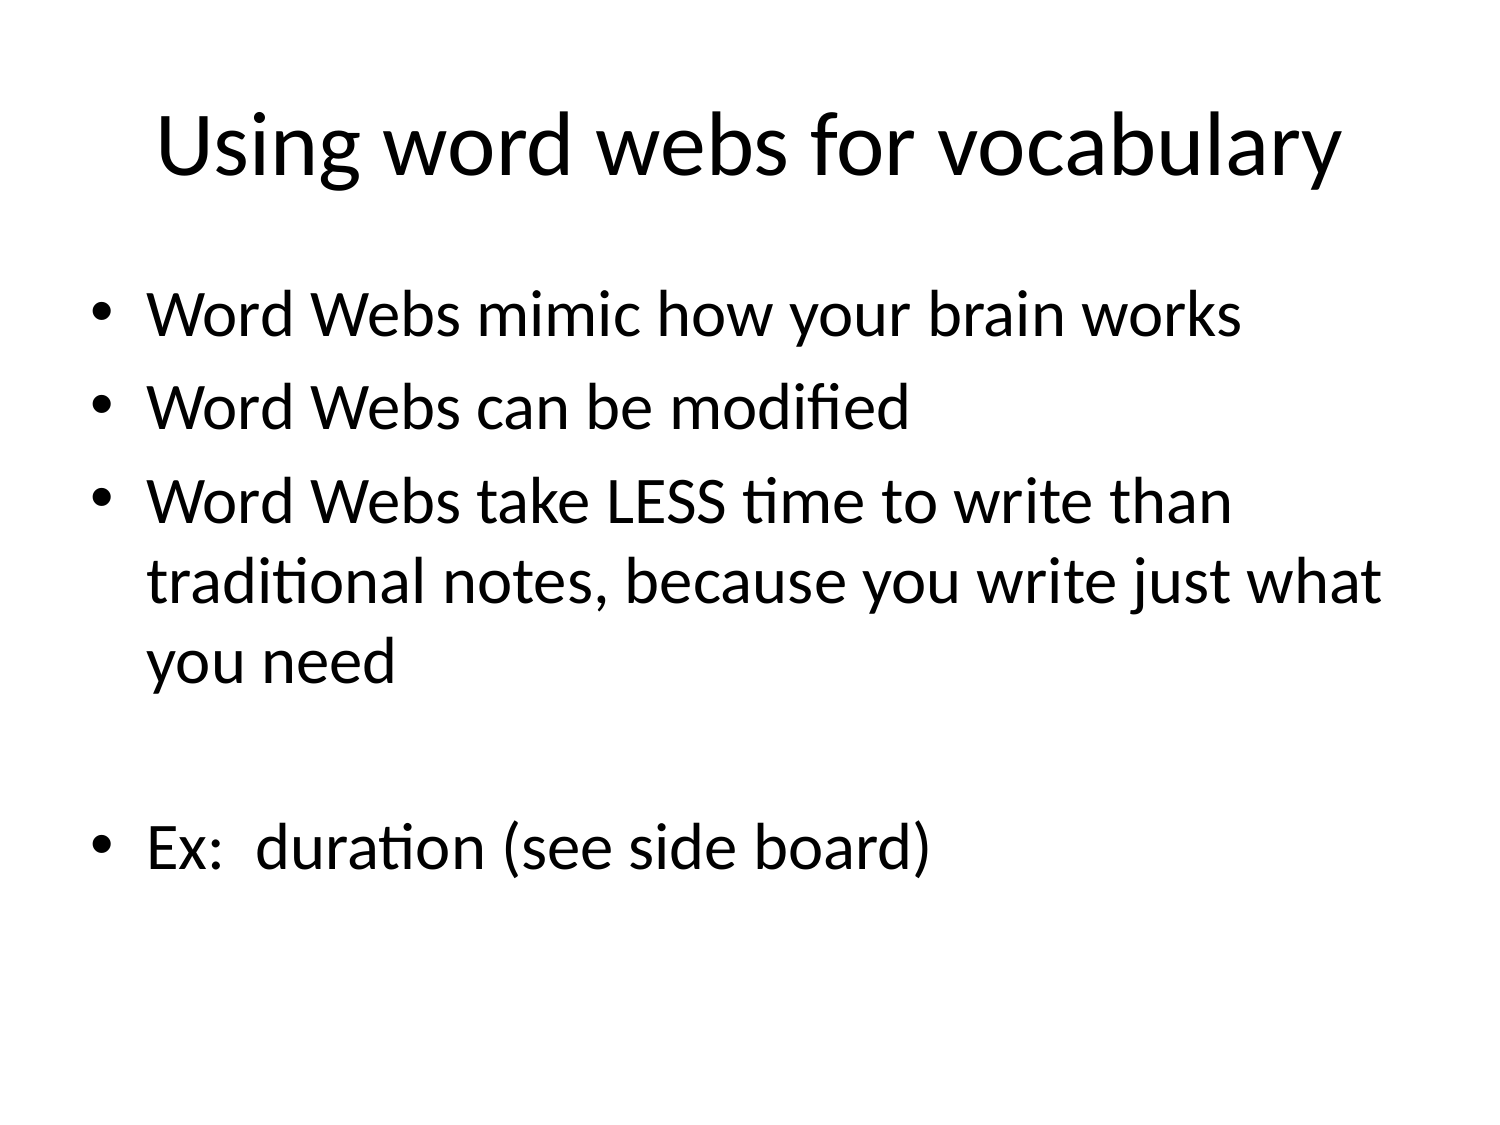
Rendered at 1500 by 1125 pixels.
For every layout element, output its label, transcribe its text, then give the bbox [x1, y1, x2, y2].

list Word Webs mimic how your brain works Word Webs can be modified Word Webs take LESS time to write than traditional notes, because you write just what you need Ex: duration (see side board) [75, 262, 1425, 1005]
title Using word webs for vocabulary [75, 45, 1425, 233]
